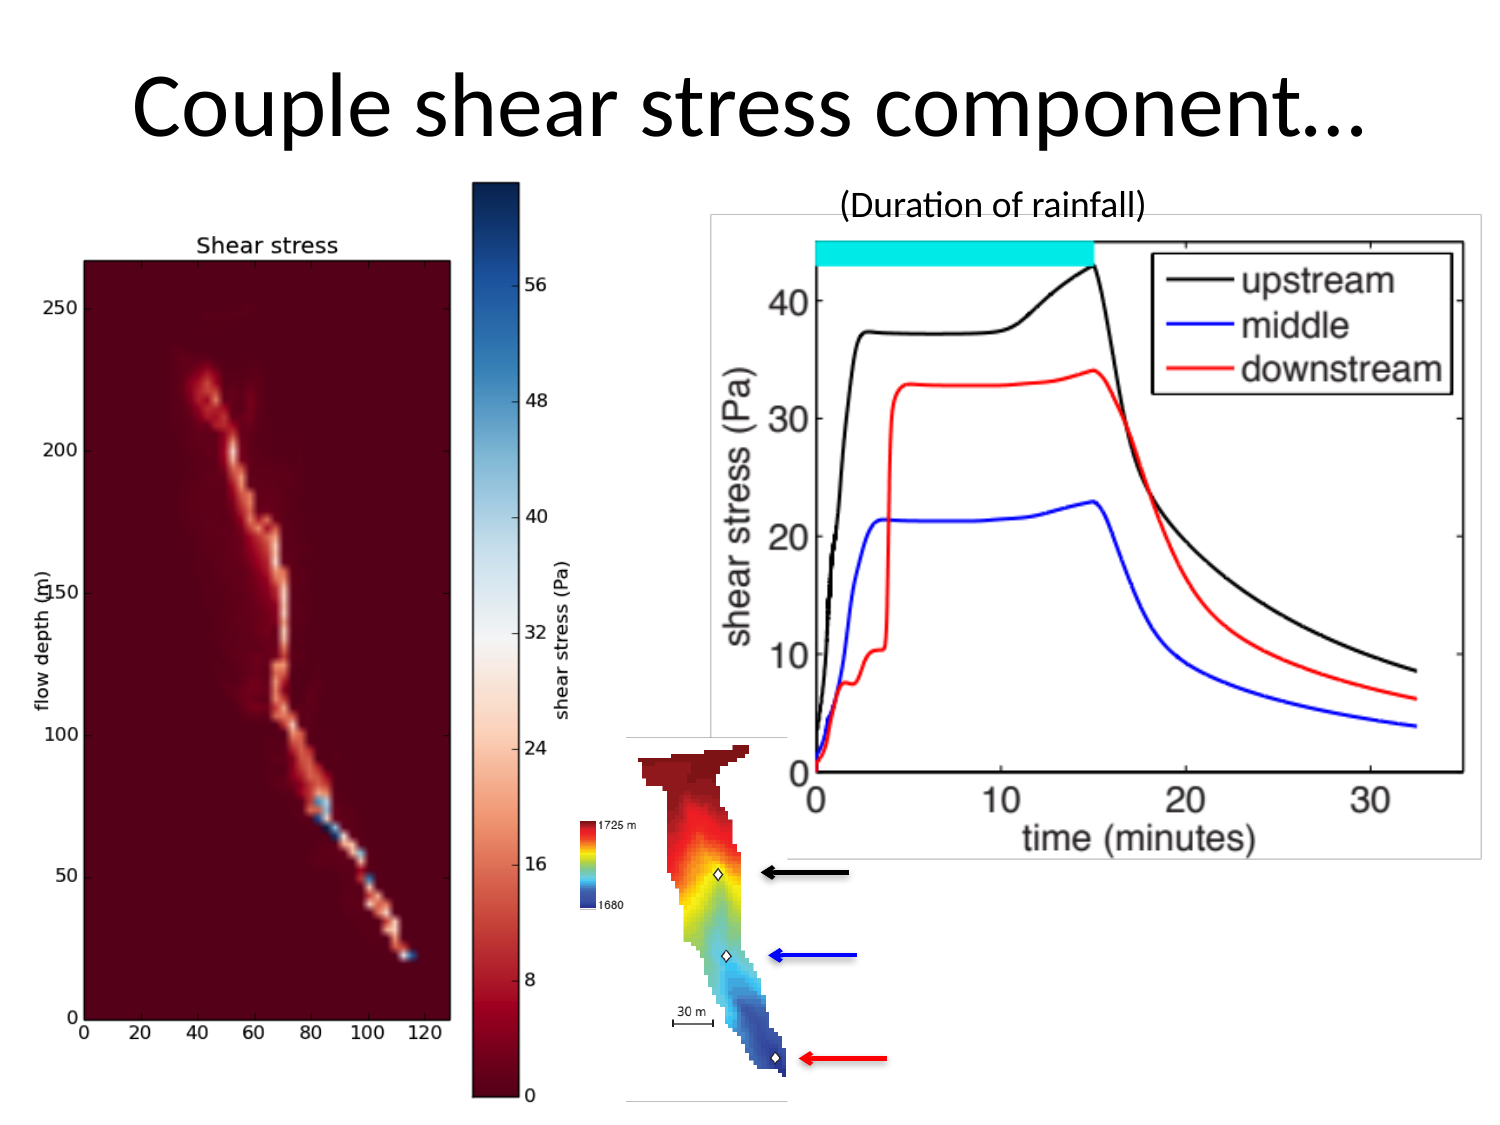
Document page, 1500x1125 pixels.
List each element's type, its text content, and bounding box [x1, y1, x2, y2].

picture [30, 172, 788, 1125]
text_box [661, 172, 1500, 873]
title Couple shear stress component… [75, 5, 1425, 194]
